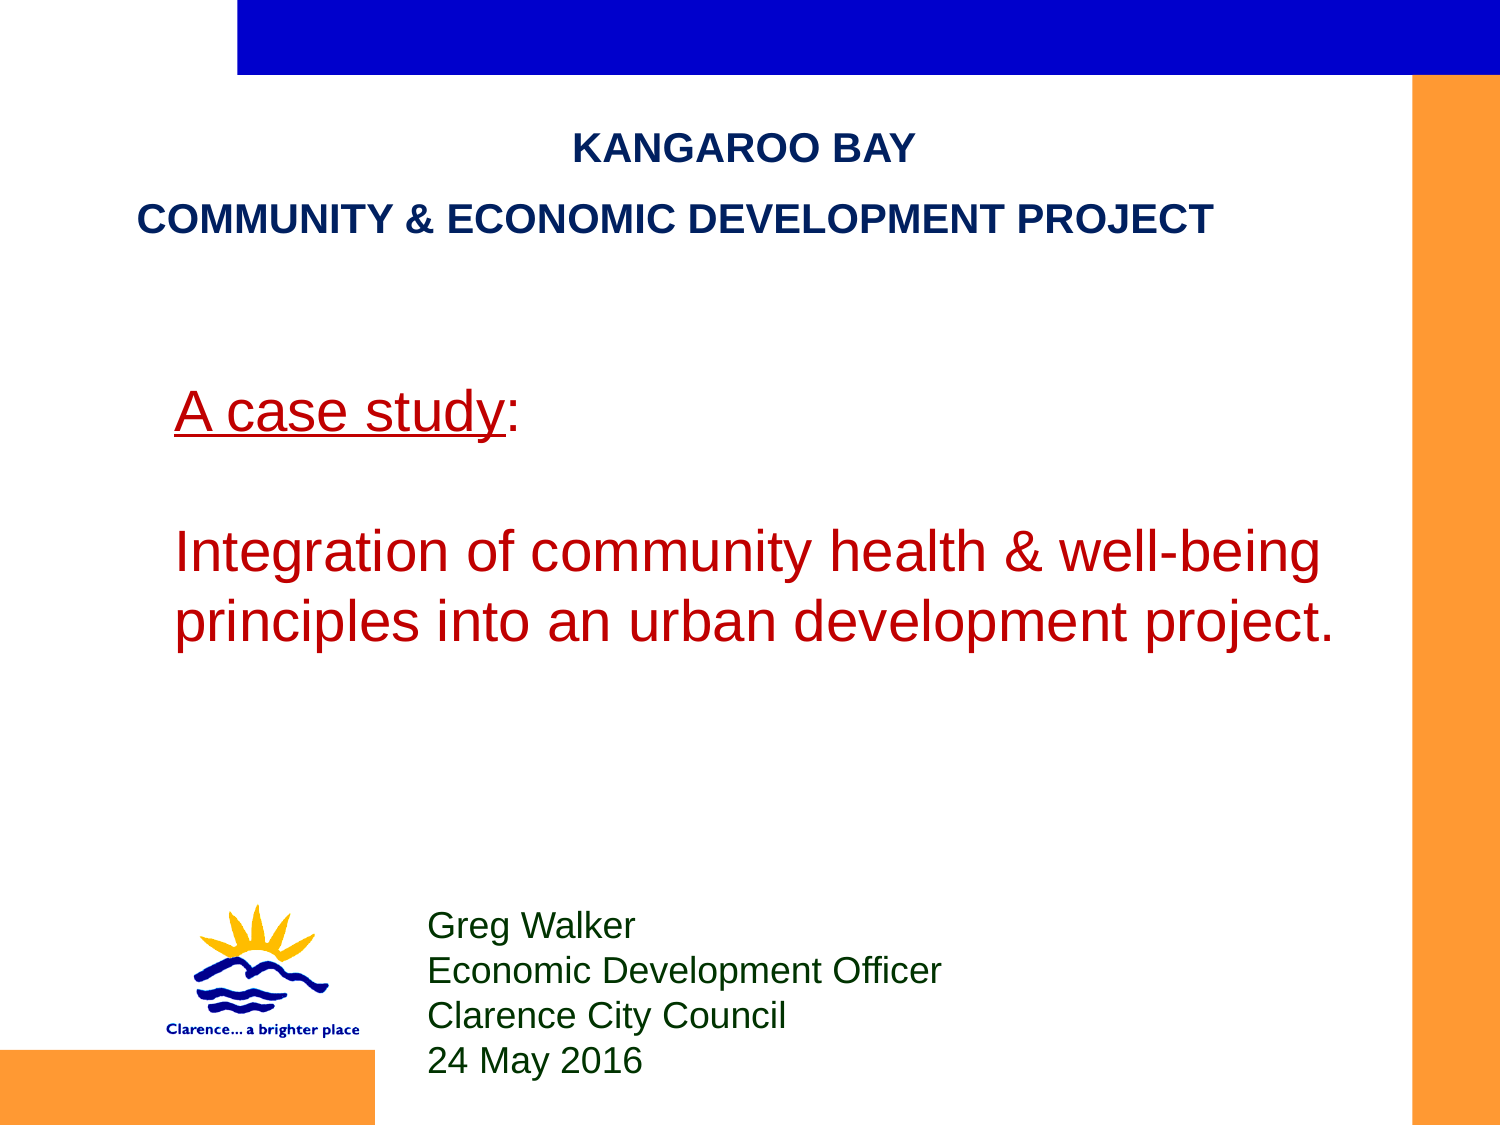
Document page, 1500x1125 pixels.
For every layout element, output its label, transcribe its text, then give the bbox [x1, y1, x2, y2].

text_box Greg Walker Economic Development Officer Clarence City Council 24 May 2016 [412, 893, 1365, 1088]
picture [162, 899, 363, 1041]
text_box A case study: Integration of community health & well-being principles into an urban development project. [159, 365, 1368, 660]
text_box KANGAROO BAY COMMUNITY & ECONOMIC DEVELOPMENT PROJECT [121, 113, 1368, 300]
